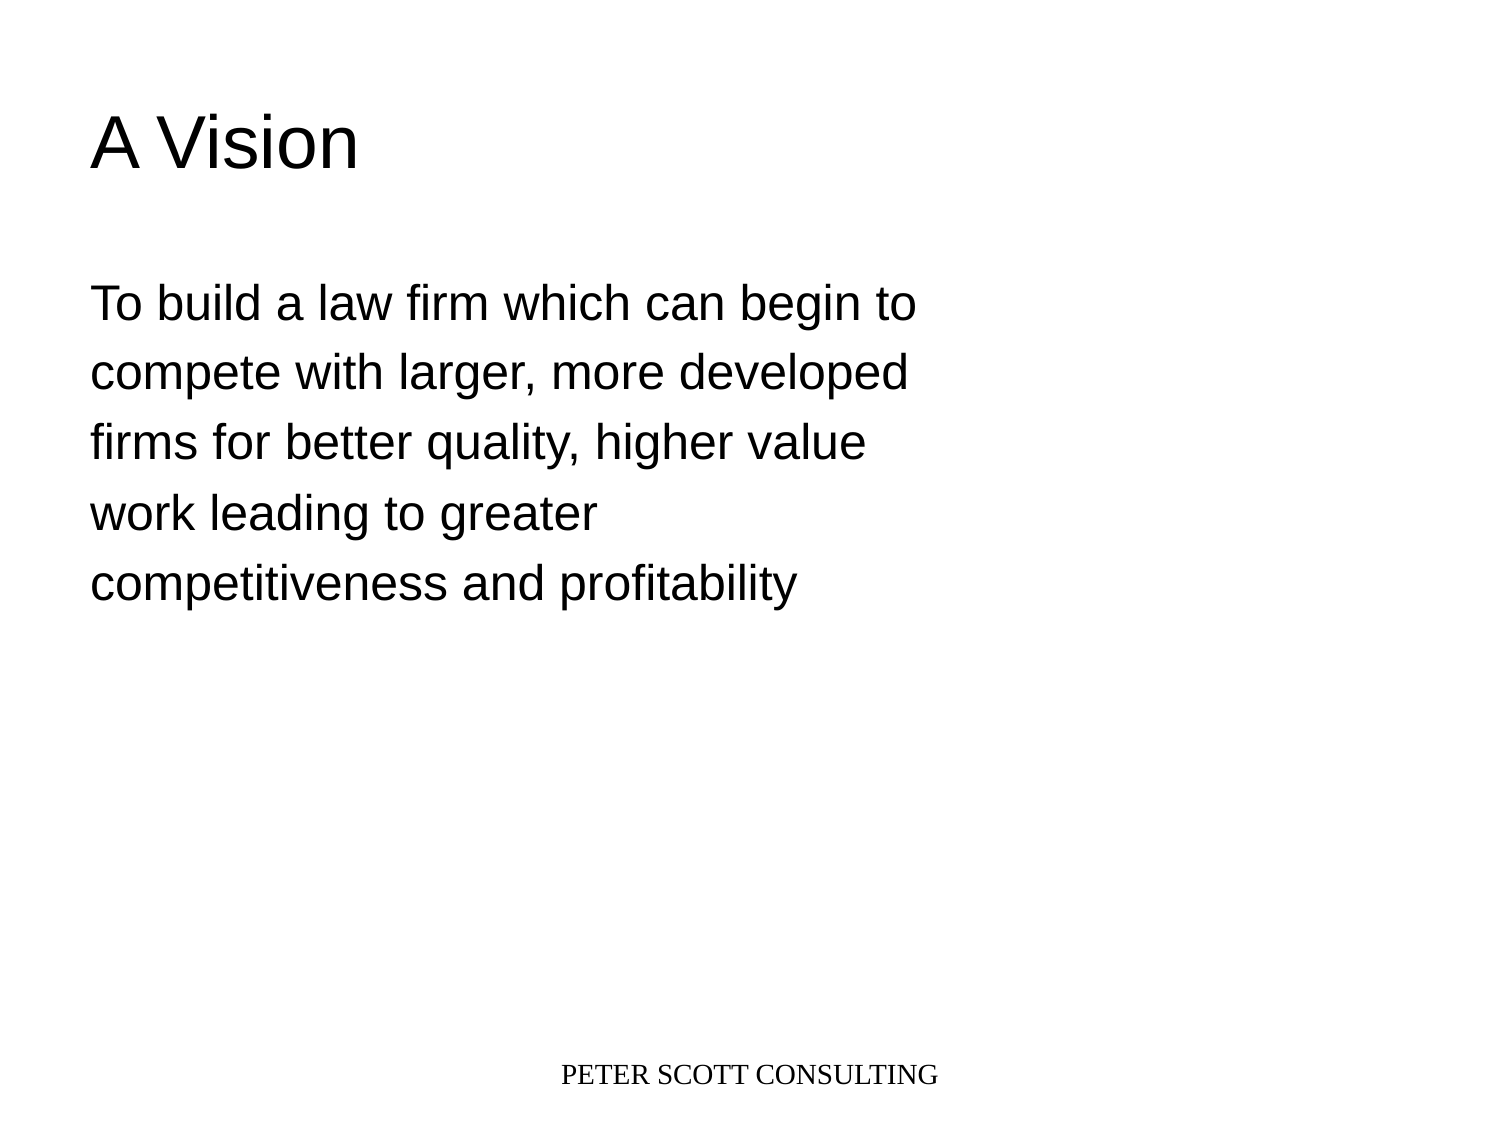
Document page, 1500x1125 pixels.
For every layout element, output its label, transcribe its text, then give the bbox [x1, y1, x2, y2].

title A Vision [75, 45, 1425, 233]
footer PETER SCOTT CONSULTING [512, 1042, 988, 1103]
list To build a law firm which can begin to compete with larger, more developed firms for better quality, higher value work leading to greater competitiveness and profitability [75, 262, 1425, 1005]
